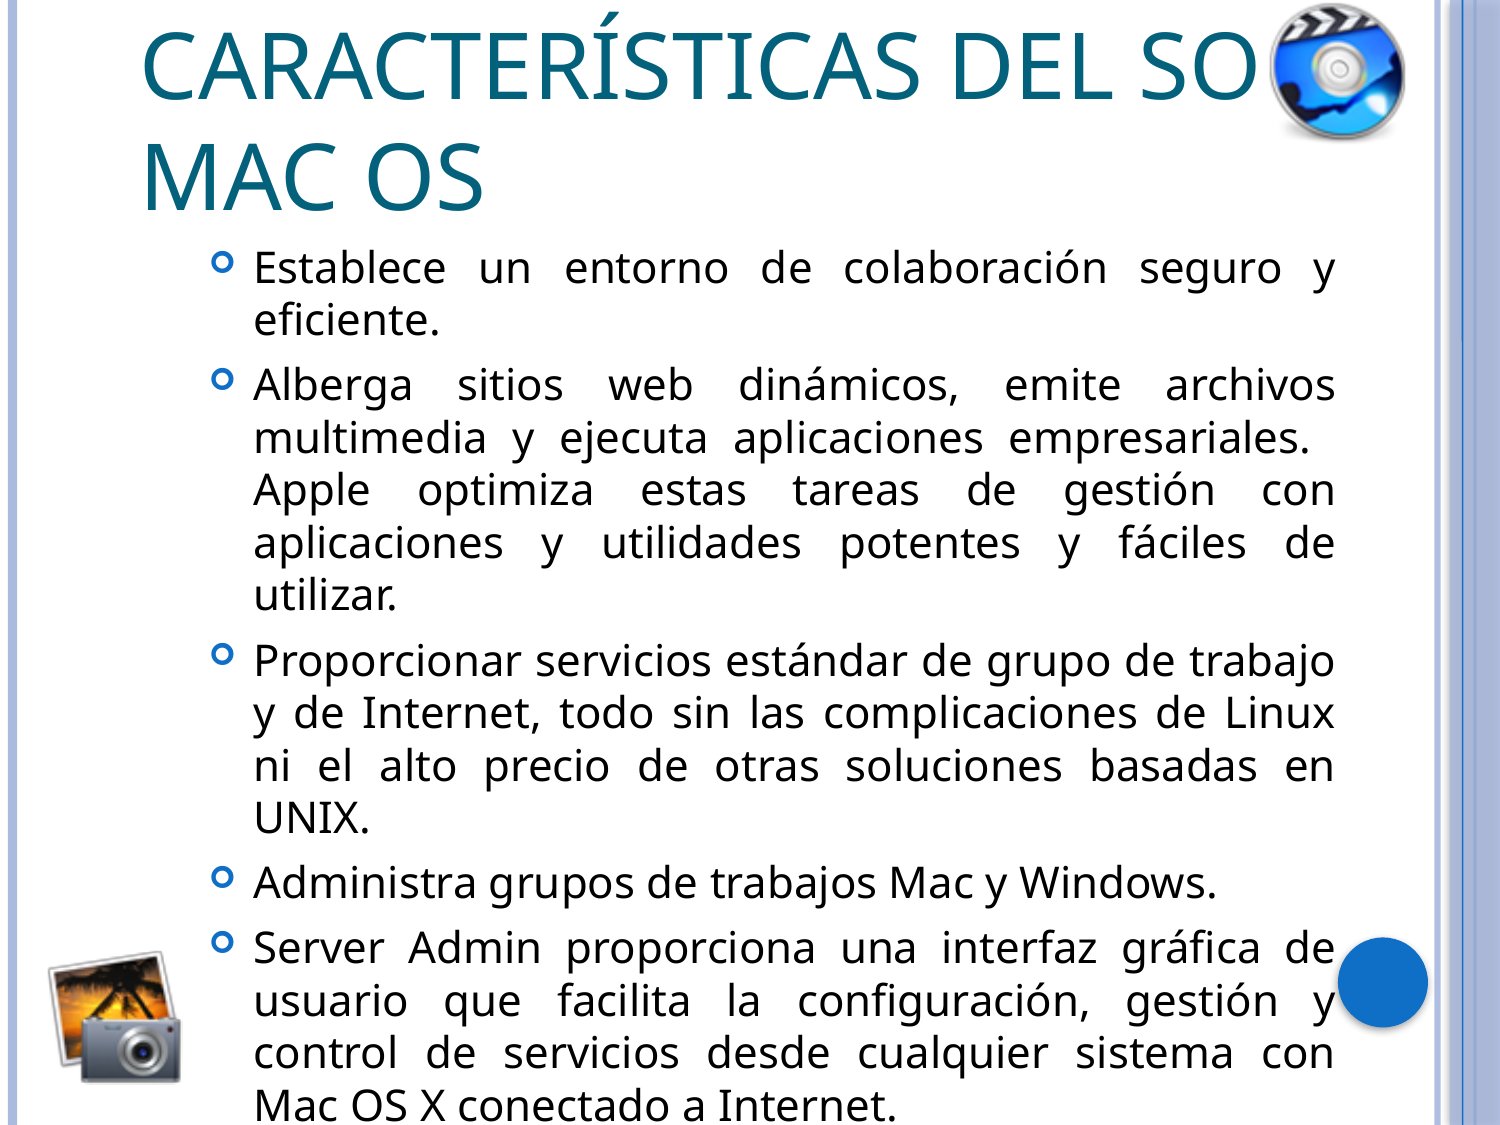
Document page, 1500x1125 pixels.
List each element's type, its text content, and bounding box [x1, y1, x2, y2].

title Características del SO Mac OS [128, 0, 1313, 235]
list Establece un entorno de colaboración seguro y eficiente. Alberga sitios web dinámicos, emite archivos multimedia y ejecuta aplicaciones empresariales. Apple optimiza estas tareas de gestión con aplicaciones y utilidades potentes y fáciles de utilizar. Proporcionar servicios estándar de grupo de trabajo y de Internet, todo sin las complicaciones de Linux ni el alto precio de otras soluciones basadas en UNIX. Administra grupos de trabajos Mac y Windows. Server Admin proporciona una interfaz gráfica de usuario que facilita la configuración, gestión y control de servicios desde cualquier sistema con Mac OS X conectado a Internet. [140, 234, 1348, 1087]
picture [1253, 0, 1426, 157]
picture [46, 948, 183, 1086]
